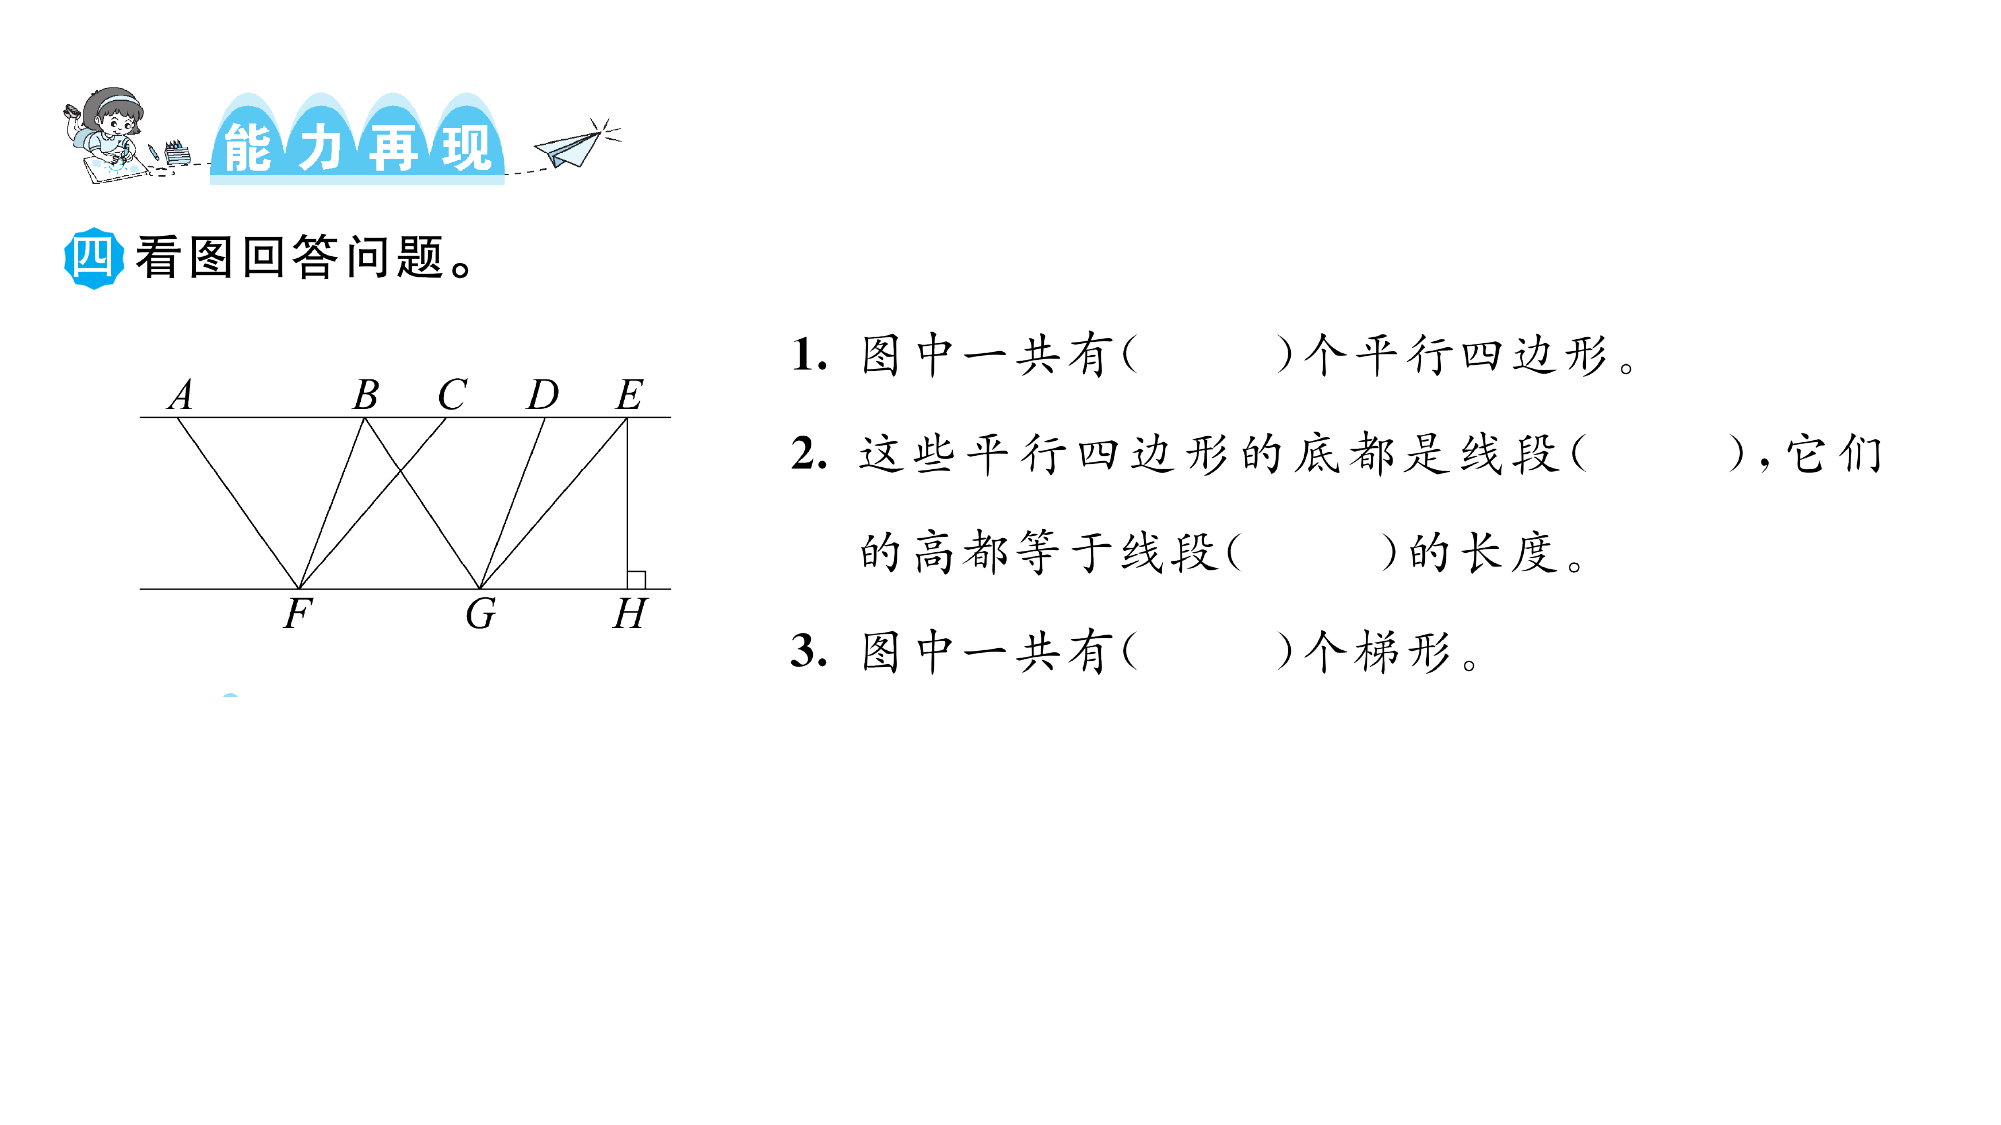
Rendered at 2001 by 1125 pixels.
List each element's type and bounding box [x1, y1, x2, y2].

picture [58, 58, 1949, 697]
